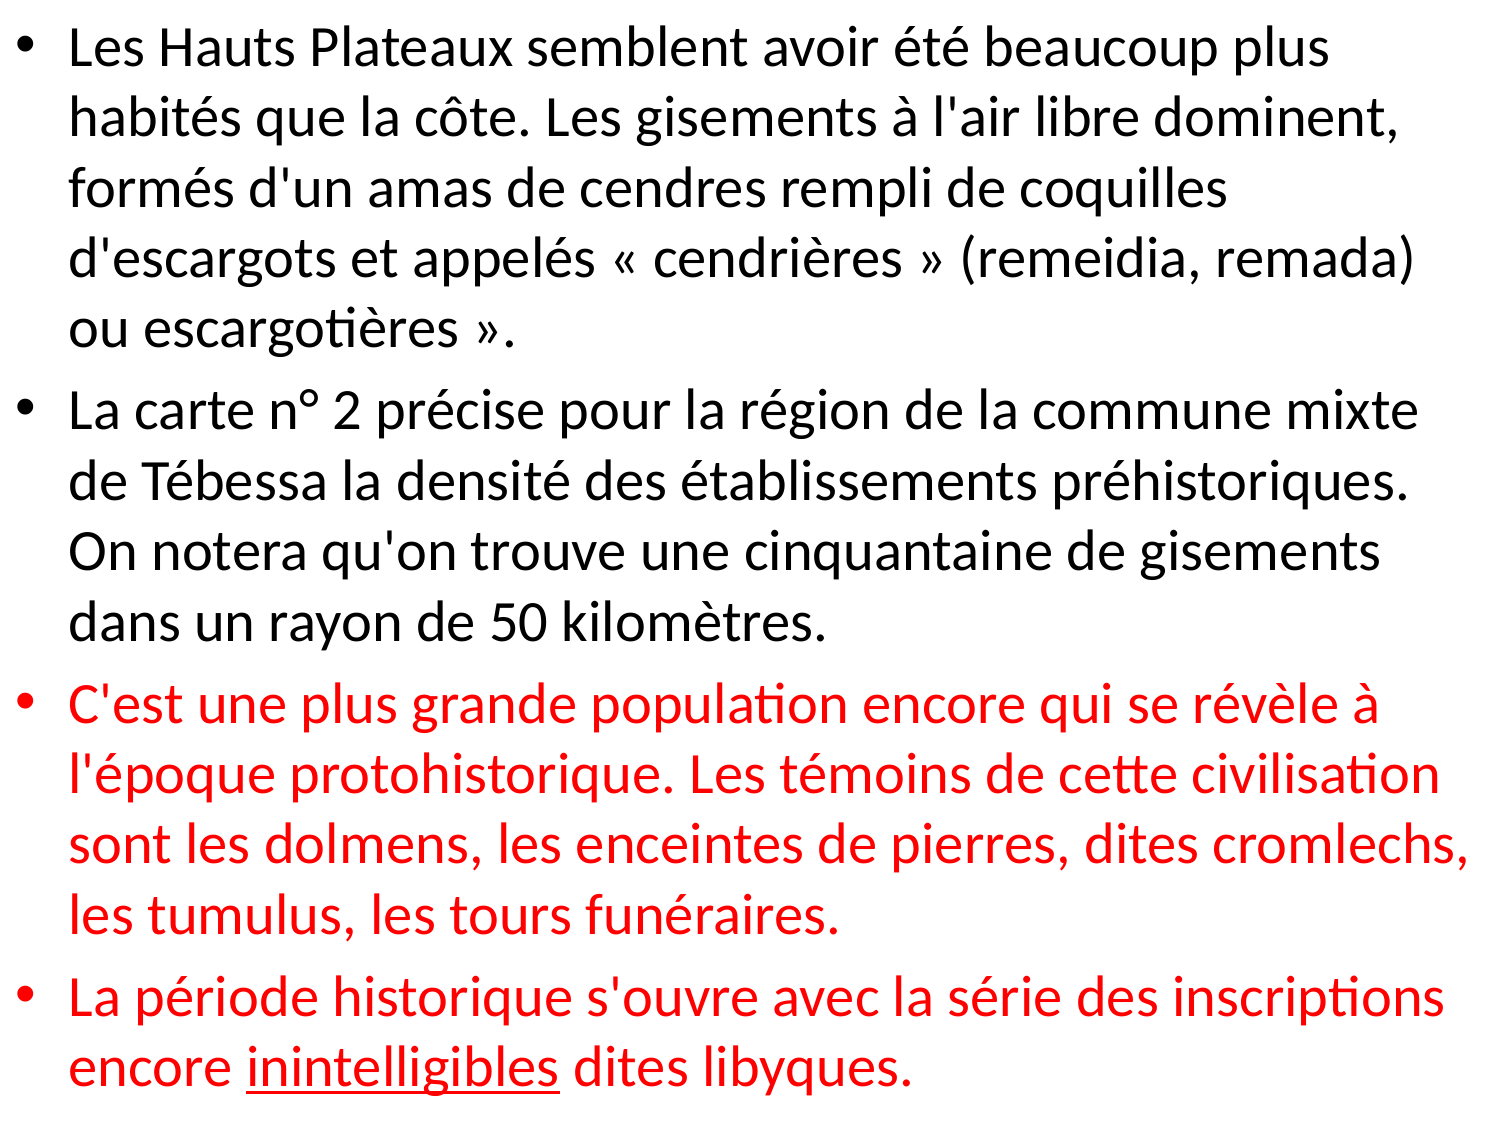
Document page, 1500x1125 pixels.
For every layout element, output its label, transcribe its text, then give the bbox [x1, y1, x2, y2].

list Les Hauts Plateaux semblent avoir été beaucoup plus habités que la côte. Les gisements à l'air libre dominent, formés d'un amas de cendres rempli de coquilles d'escargots et appelés « cendrières » (remeidia, remada) ou escargotières ». La carte n° 2 précise pour la région de la commune mixte de Tébessa la densité des établissements préhistoriques. On notera qu'on trouve une cinquantaine de gisements dans un rayon de 50 kilomètres. C'est une plus grande population encore qui se révèle à l'époque protohistorique. Les témoins de cette civilisation sont les dolmens, les enceintes de pierres, dites cromlechs, les tumulus, les tours funéraires. La période historique s'ouvre avec la série des inscriptions encore inintelligibles dites libyques. [0, 0, 1500, 1125]
